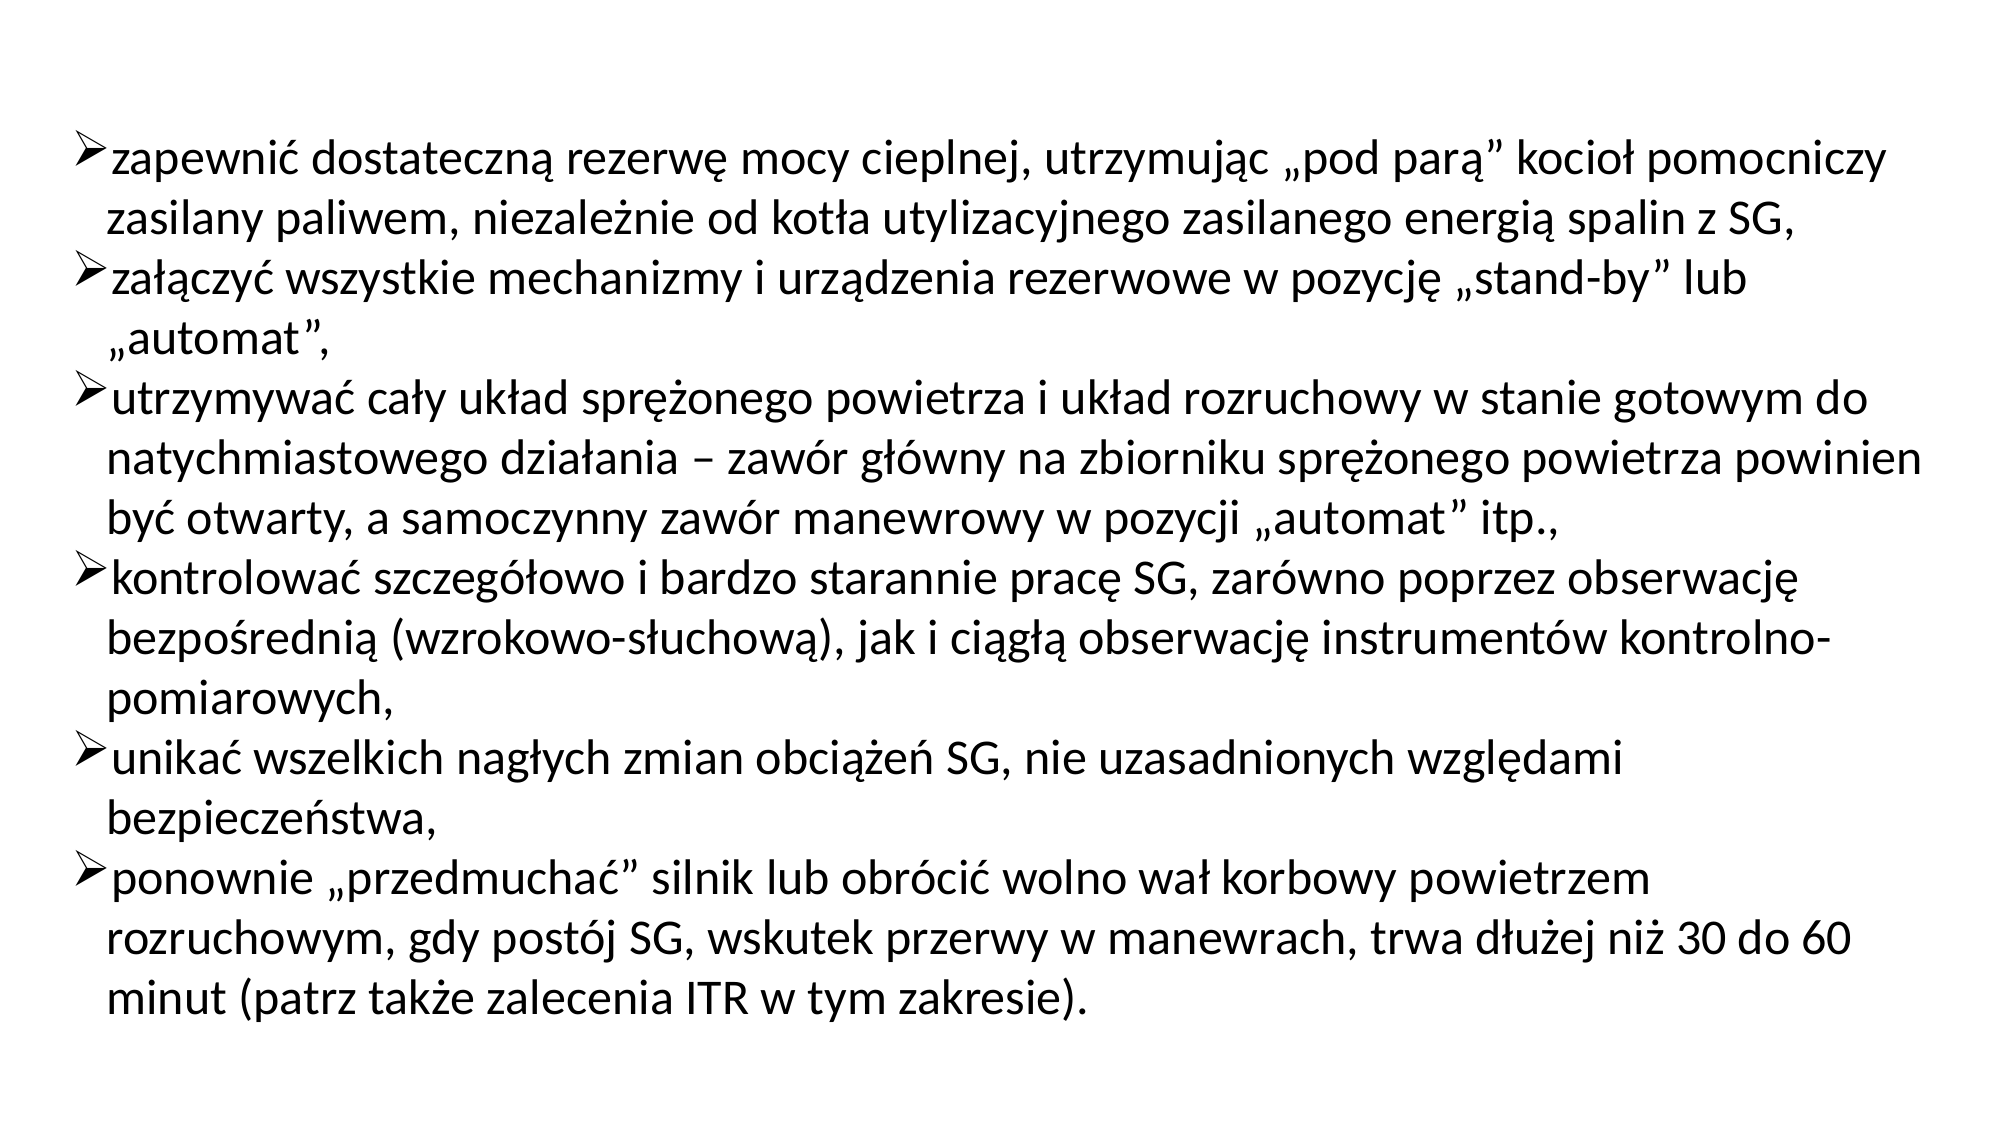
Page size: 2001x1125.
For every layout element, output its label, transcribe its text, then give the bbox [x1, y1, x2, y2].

text_box zapewnić dostateczną rezerwę mocy cieplnej, utrzymując „pod parą” kocioł pomoc­niczy zasilany paliwem, niezależnie od kotła utylizacyjnego zasilanego energią spalin z SG, załączyć wszystkie mechanizmy i urządzenia rezerwowe w pozycję „stand-by” lub „automat”, utrzymywać cały układ sprężonego powietrza i układ rozruchowy w stanie gotowym do natychmiastowego działania – zawór główny na zbiorniku sprężonego powietrza powinien być otwarty, a samoczynny zawór manewrowy w pozycji „automat” itp., kontrolować szczegółowo i bardzo starannie pracę SG, zarówno poprzez obser­wację bezpośrednią (wzrokowo-słuchową), jak i ciągłą obserwację instrumentów kontrolno-pomiarowych, unikać wszelkich nagłych zmian obciążeń SG, nie uzasadnionych względami bezpieczeństwa, ponownie „przedmuchać” silnik lub obrócić wolno wał korbowy powietrzem rozruchowym, gdy postój SG, wskutek przerwy w manewrach, trwa dłużej niż 30 do 60 minut (patrz także zalecenia ITR w tym zakresie). [56, 117, 1964, 1066]
